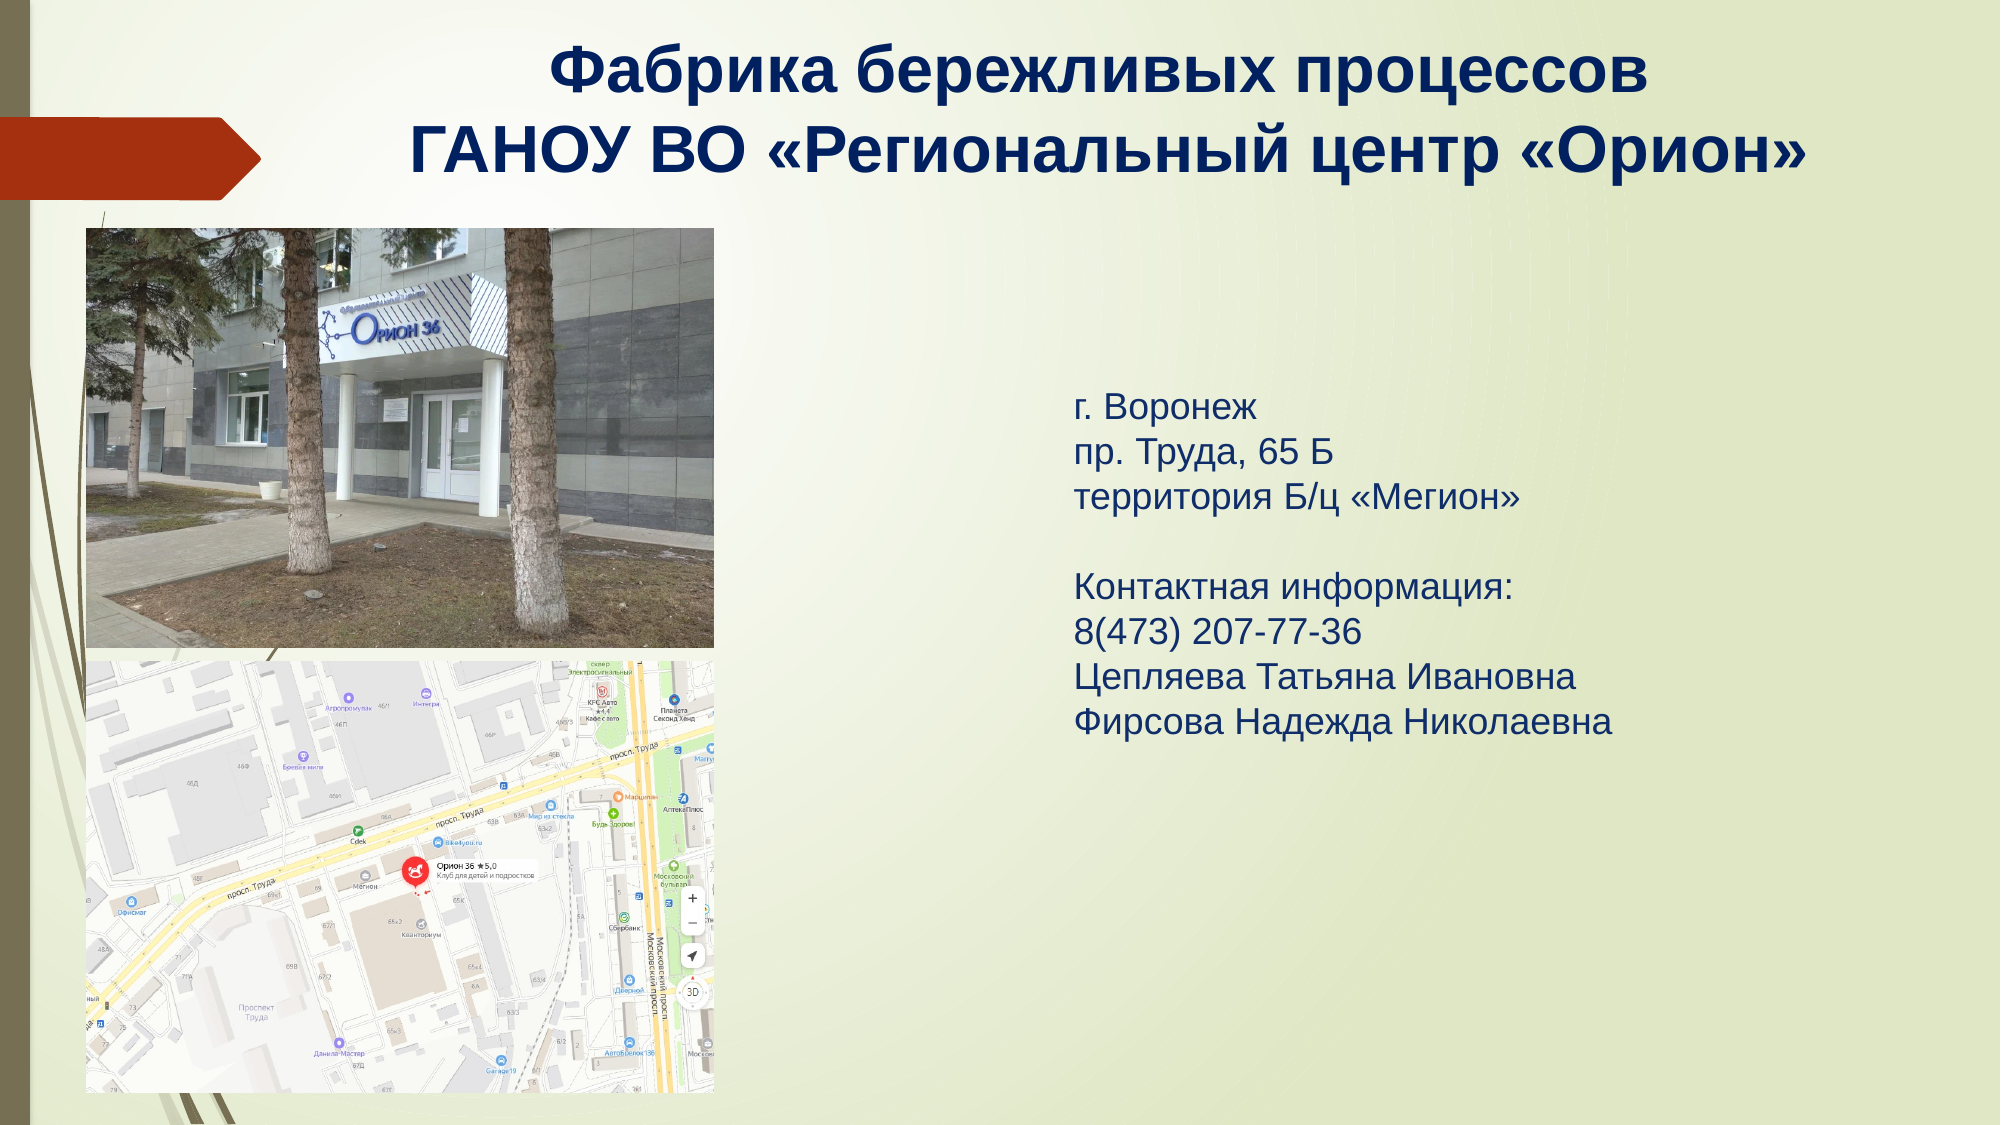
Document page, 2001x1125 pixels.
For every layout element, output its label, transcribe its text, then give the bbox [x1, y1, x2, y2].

picture [86, 228, 714, 649]
text_box г. Воронеж пр. Труда, 65 Б территория Б/ц «Мегион» Контактная информация: 8(473) 207-77-36 Цепляева Татьяна Ивановна Фирсова Надежда Николаевна [1058, 374, 1914, 750]
picture [86, 660, 714, 1093]
title Фабрика бережливых процессов ГАНОУ ВО «Региональный центр «Орион» [378, 18, 1841, 229]
